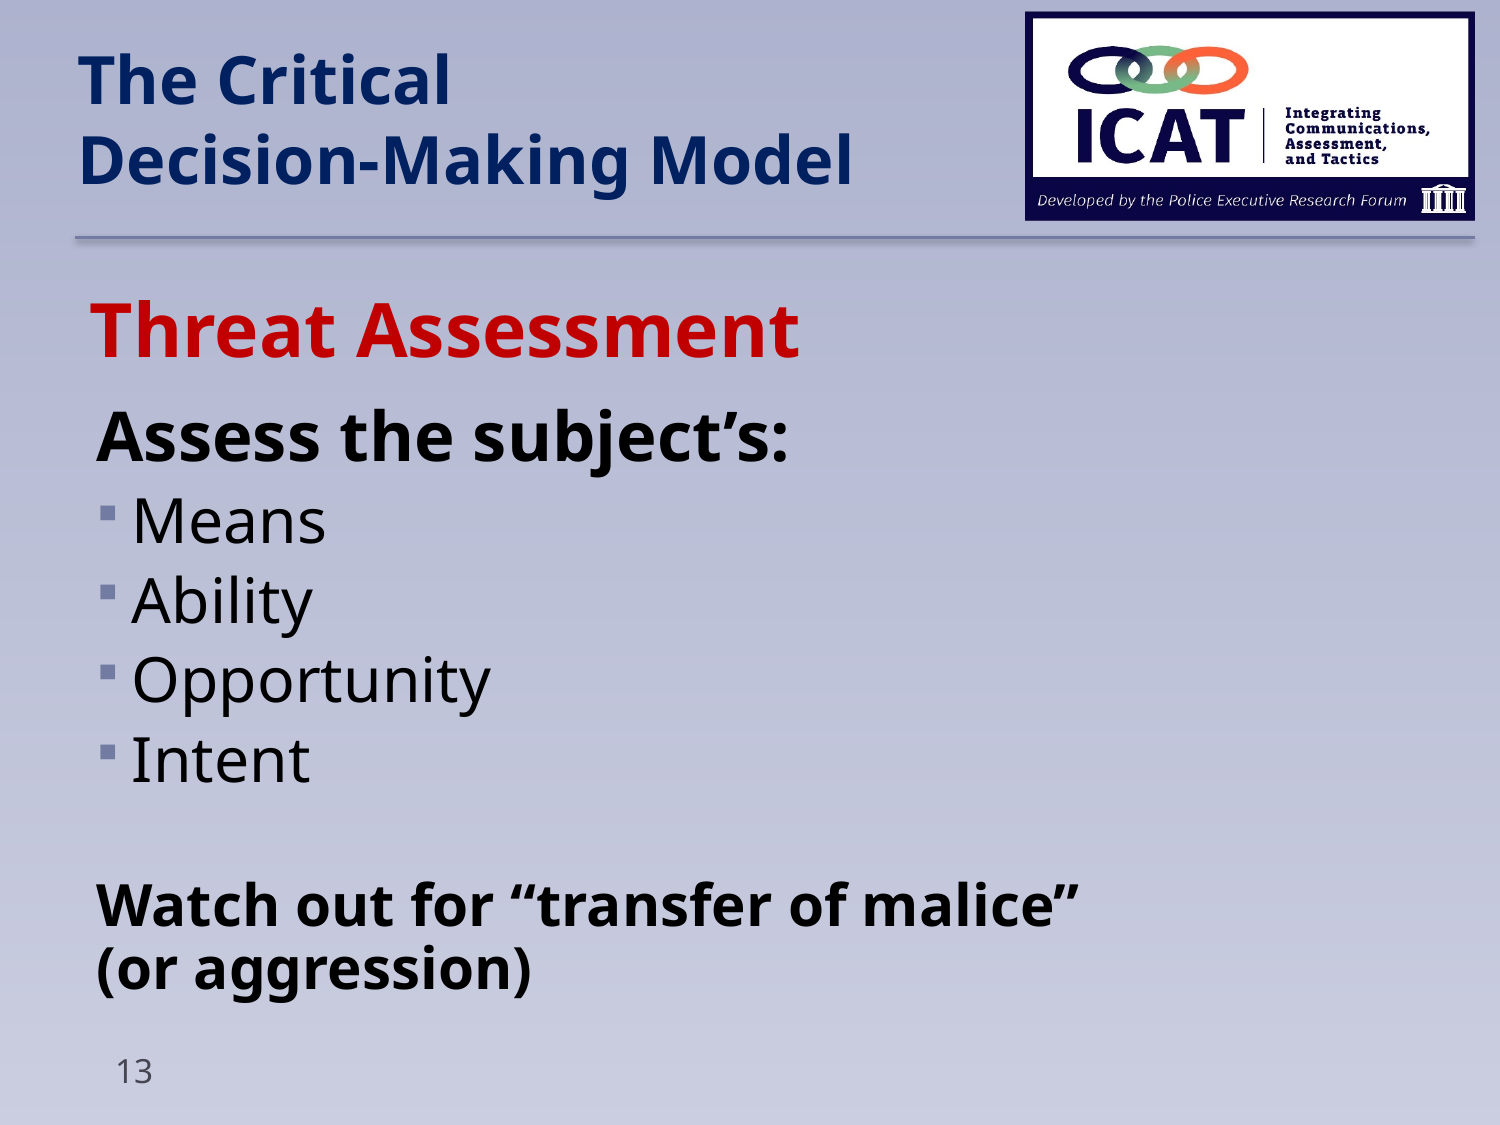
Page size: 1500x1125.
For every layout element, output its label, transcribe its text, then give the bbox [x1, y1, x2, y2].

title The Critical Decision-Making Model [62, 0, 1413, 206]
text_box Threat Assessment [75, 274, 1400, 380]
picture [1024, 11, 1476, 221]
slide_number 13 [100, 1075, 426, 1103]
text_box Assess the subject’s: Means Ability Opportunity Intent Watch out for “transfer of malice” (or aggression) [87, 387, 1288, 1075]
